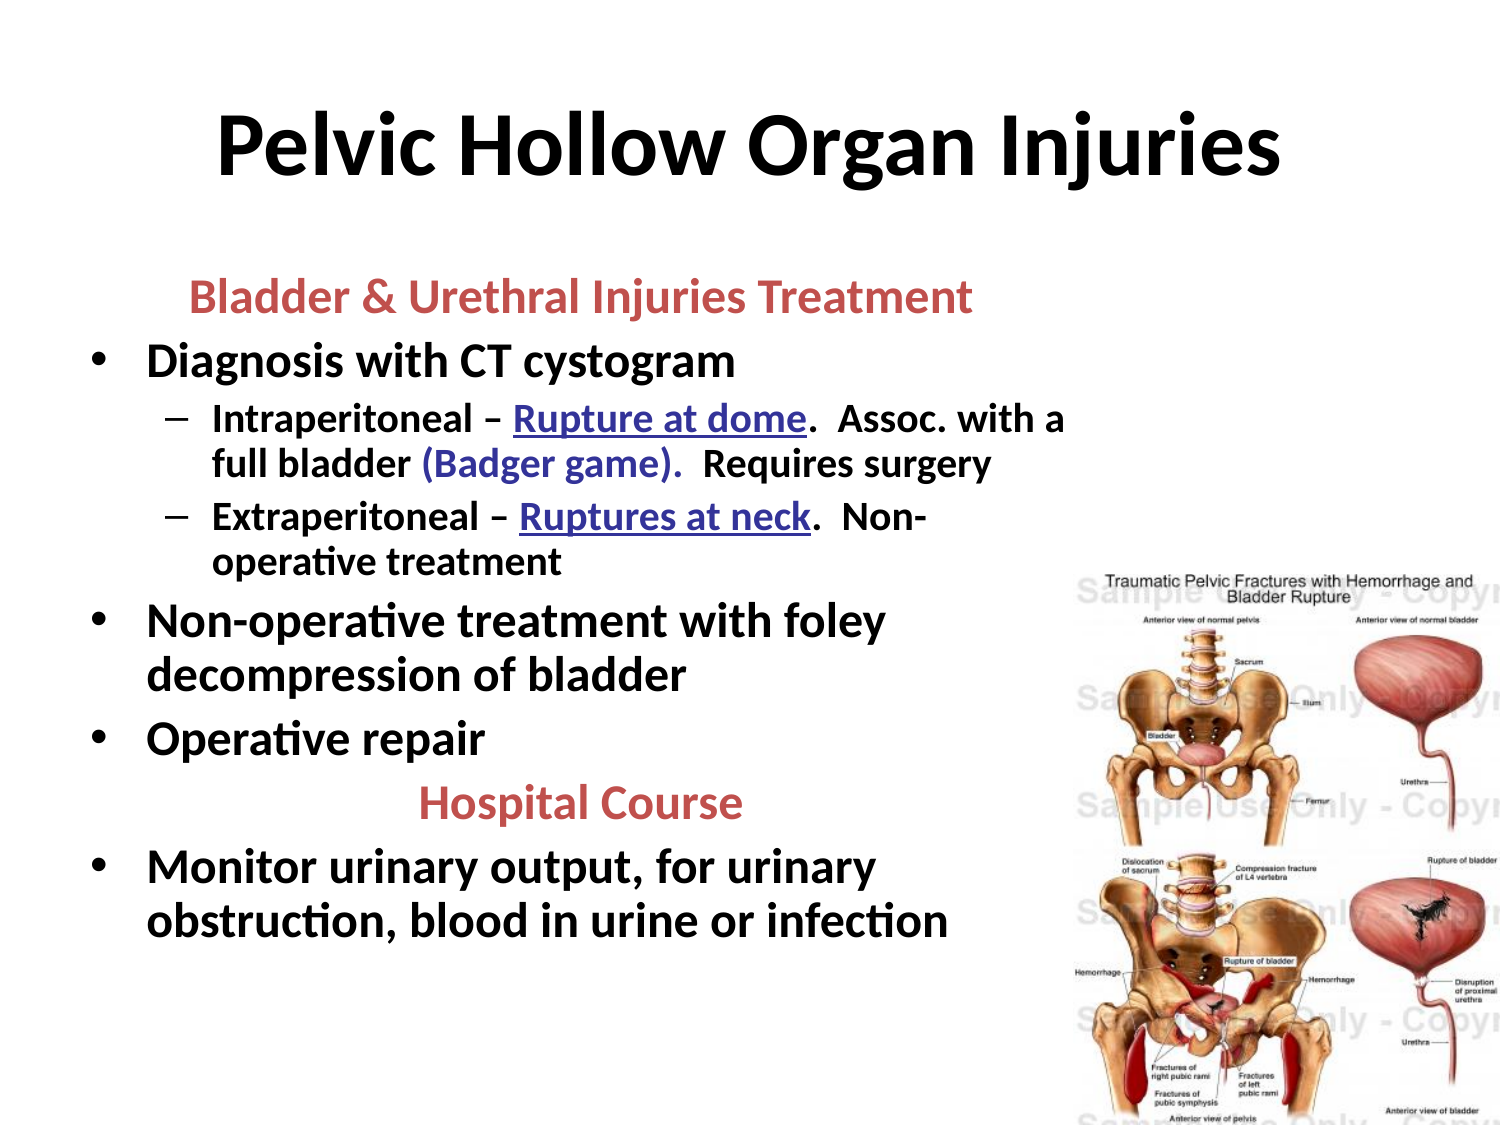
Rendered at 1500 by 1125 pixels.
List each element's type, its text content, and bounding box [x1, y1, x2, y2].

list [1073, 574, 1500, 1125]
title Pelvic Hollow Organ Injuries [75, 45, 1425, 233]
list Bladder & Urethral Injuries Treatment Diagnosis with CT cystogram Intraperitoneal – Rupture at dome. Assoc. with a full bladder (Badger game). Requires surgery Extraperitoneal – Ruptures at neck. Non-operative treatment Non-operative treatment with foley decompression of bladder Operative repair Hospital Course Monitor urinary output, for urinary obstruction, blood in urine or infection [75, 262, 1088, 1005]
